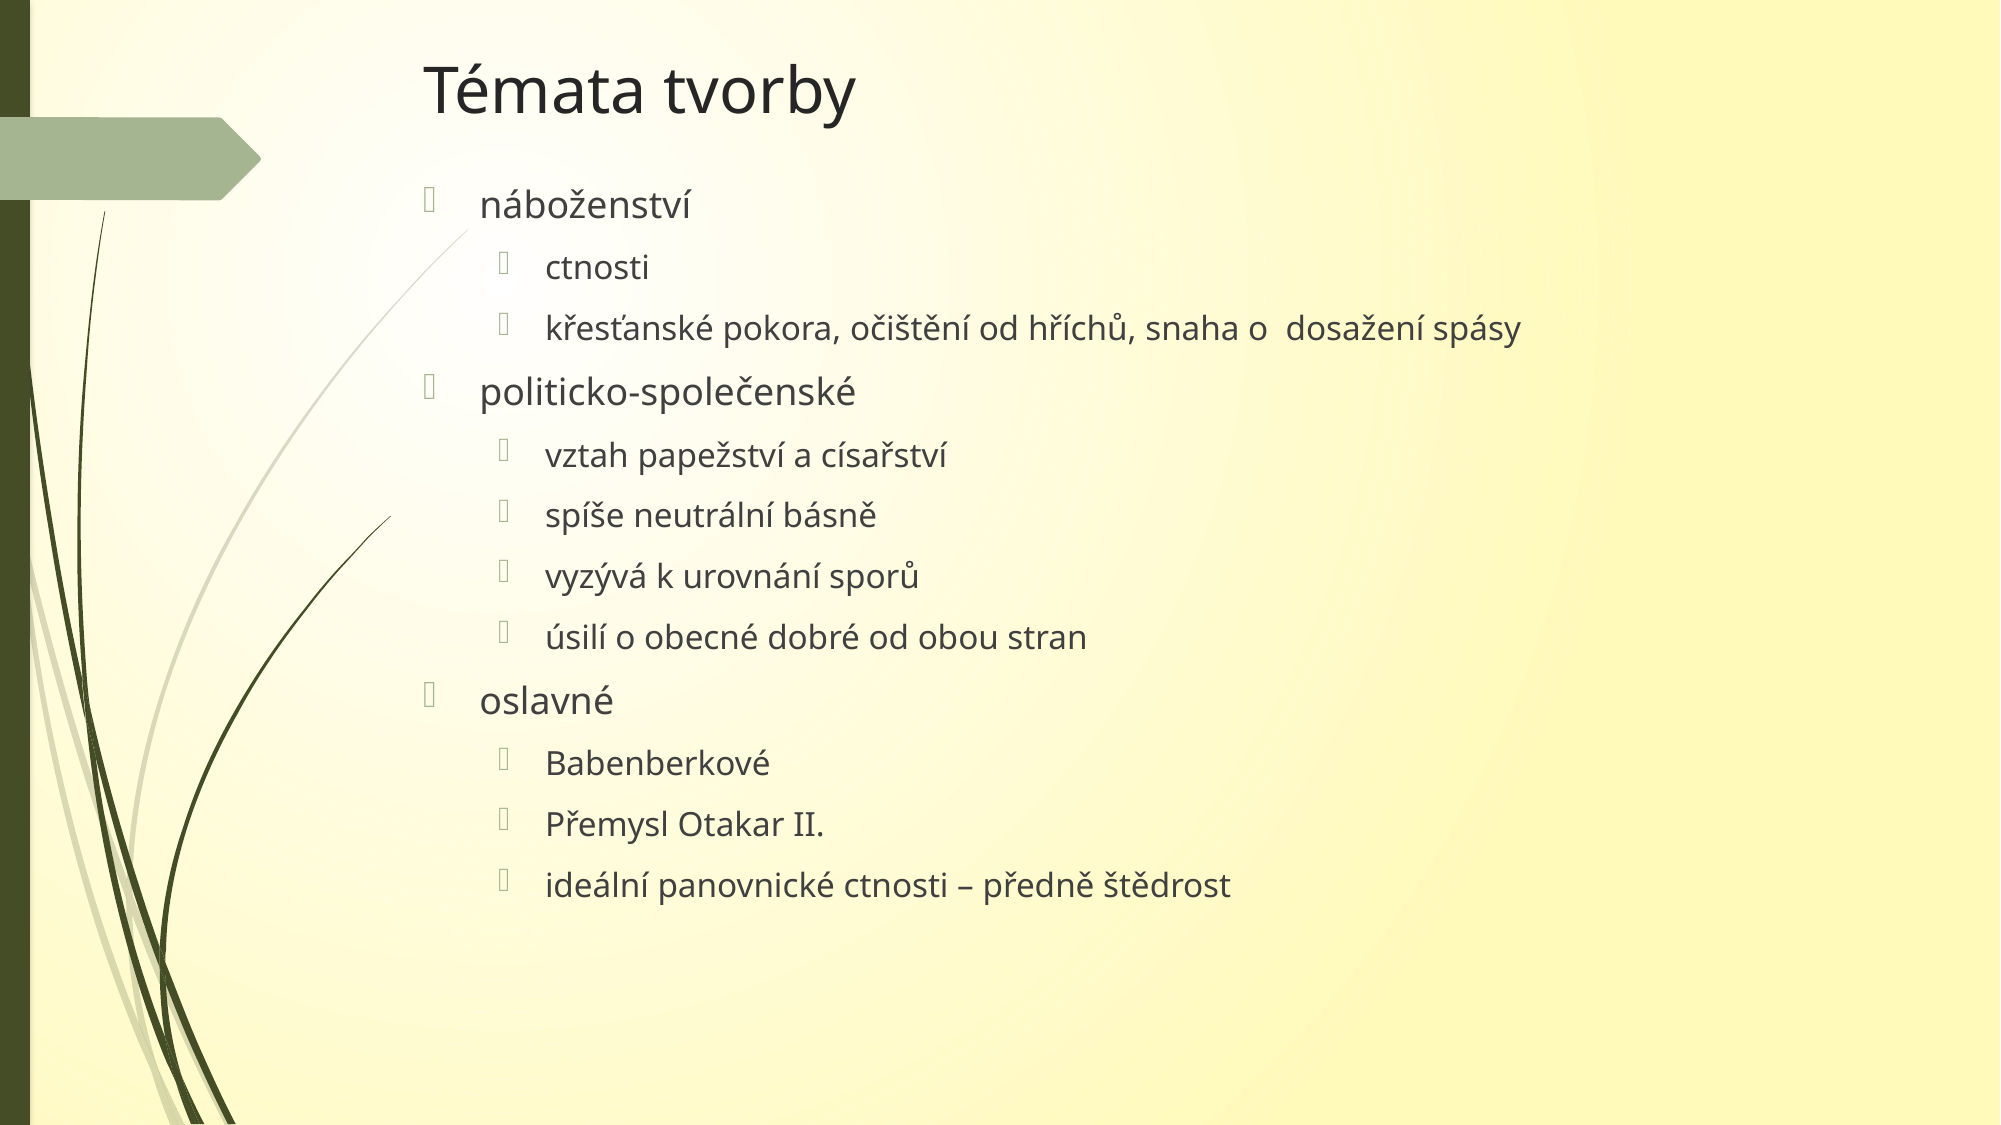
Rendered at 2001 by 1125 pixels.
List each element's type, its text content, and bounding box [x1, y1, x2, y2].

list náboženství ctnosti křesťanské pokora, očištění od hříchů, snaha o dosažení spásy politicko-společenské vztah papežství a císařství spíše neutrální básně vyzývá k urovnání sporů úsilí o obecné dobré od obou stran oslavné Babenberkové Přemysl Otakar II. ideální panovnické ctnosti – předně štědrost [408, 173, 1904, 1075]
title Témata tvorby [408, 41, 1904, 135]
